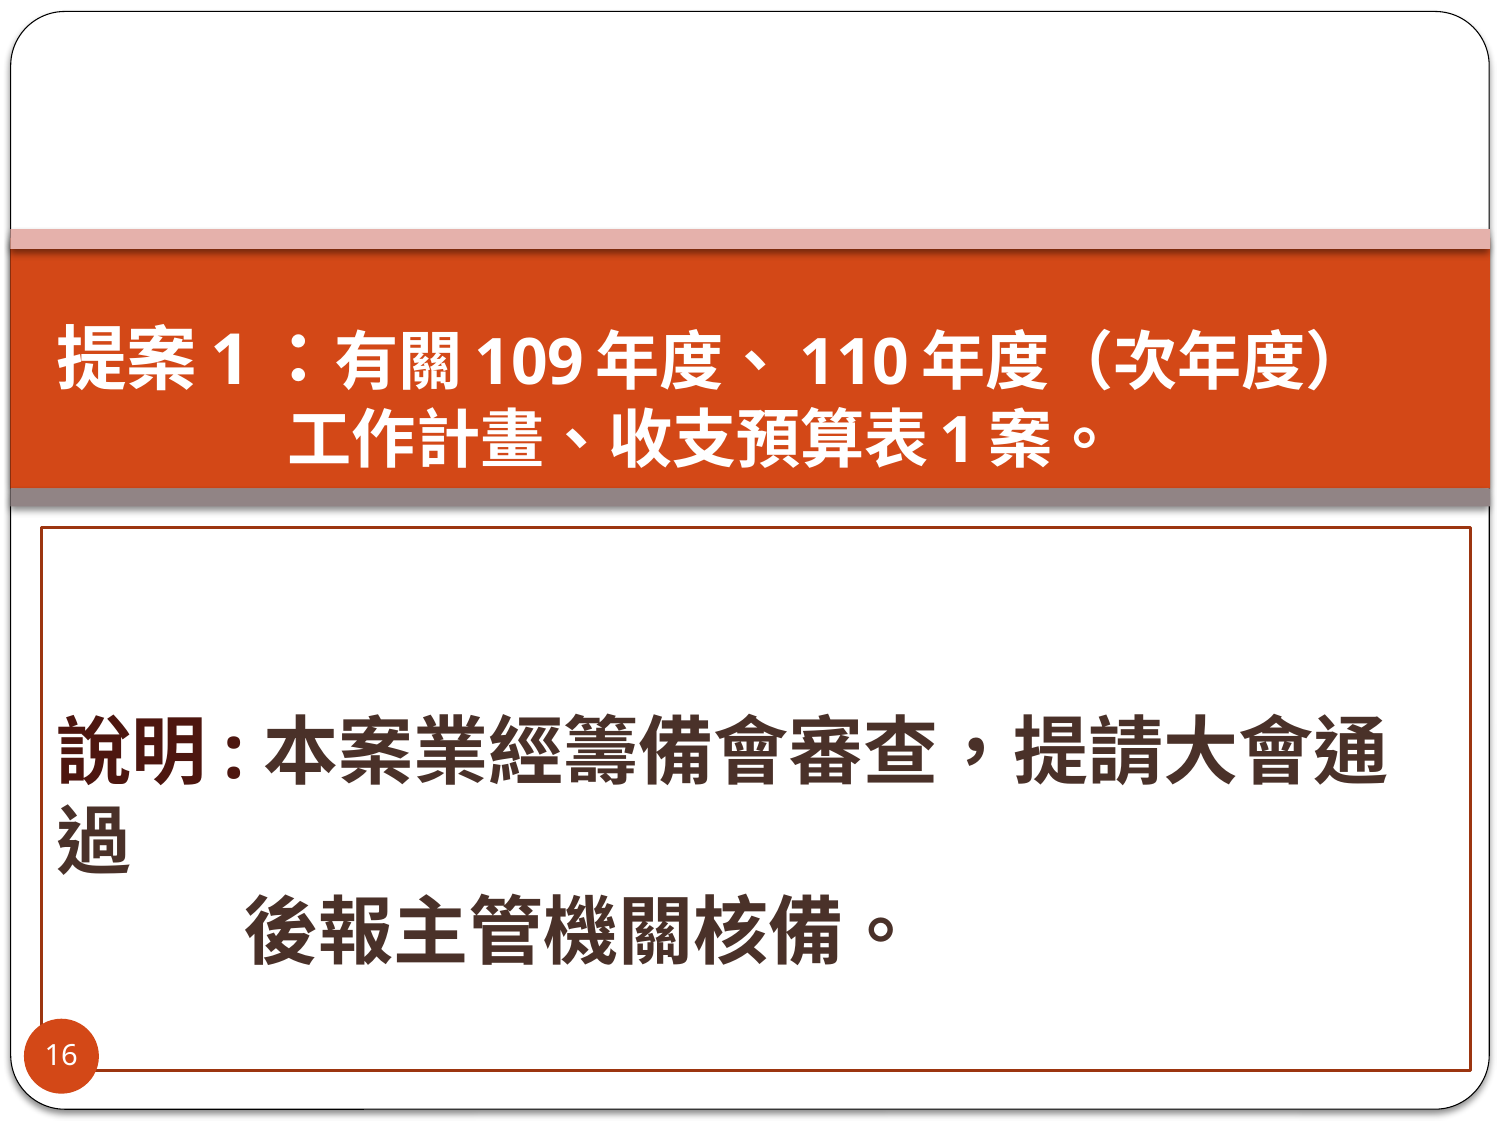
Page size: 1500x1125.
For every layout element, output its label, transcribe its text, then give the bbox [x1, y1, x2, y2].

text_box 說明:本案業經籌備會審查，提請大會通過 後報主管機關核備。 [40, 526, 1472, 1072]
slide_number 16 [23, 1018, 99, 1094]
title 提案1：有關109年度、110年度（次年度） 工作計畫、收支預算表1案。 [41, 219, 1483, 492]
